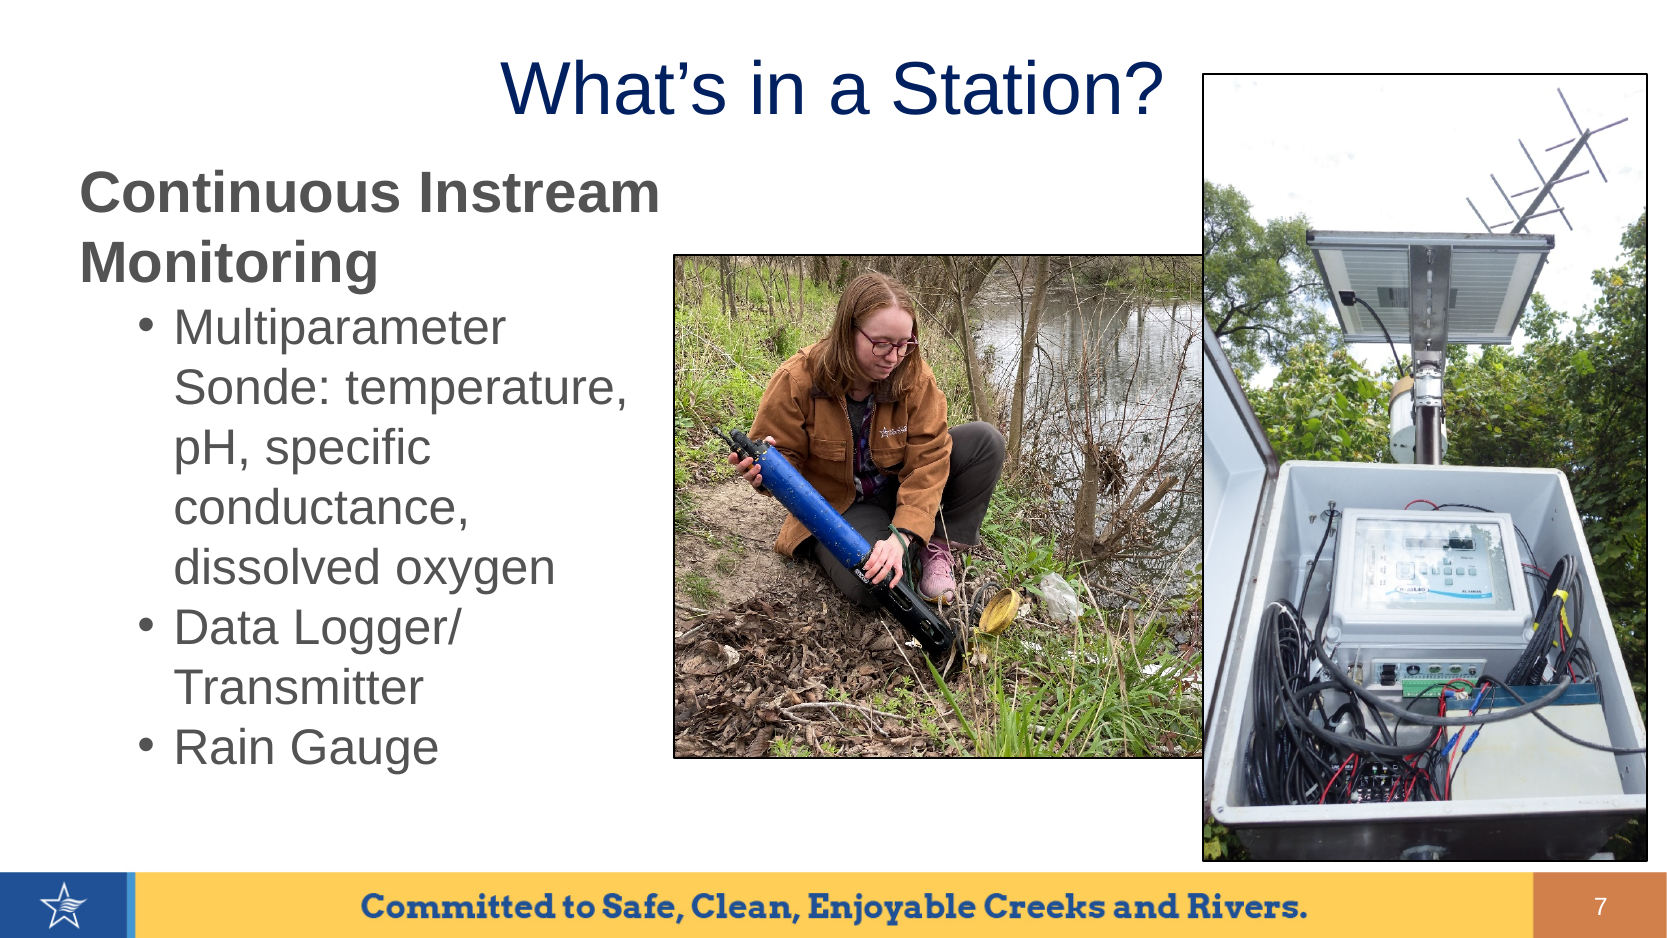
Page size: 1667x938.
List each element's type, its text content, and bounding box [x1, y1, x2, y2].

title What’s in a Station? [114, 0, 1553, 181]
text_box Continuous Instream Monitoring Multiparameter Sonde: temperature, pH, specific conductance, dissolved oxygen Data Logger/ Transmitter Rain Gauge [75, 151, 676, 778]
picture [0, 0, 1667, 938]
